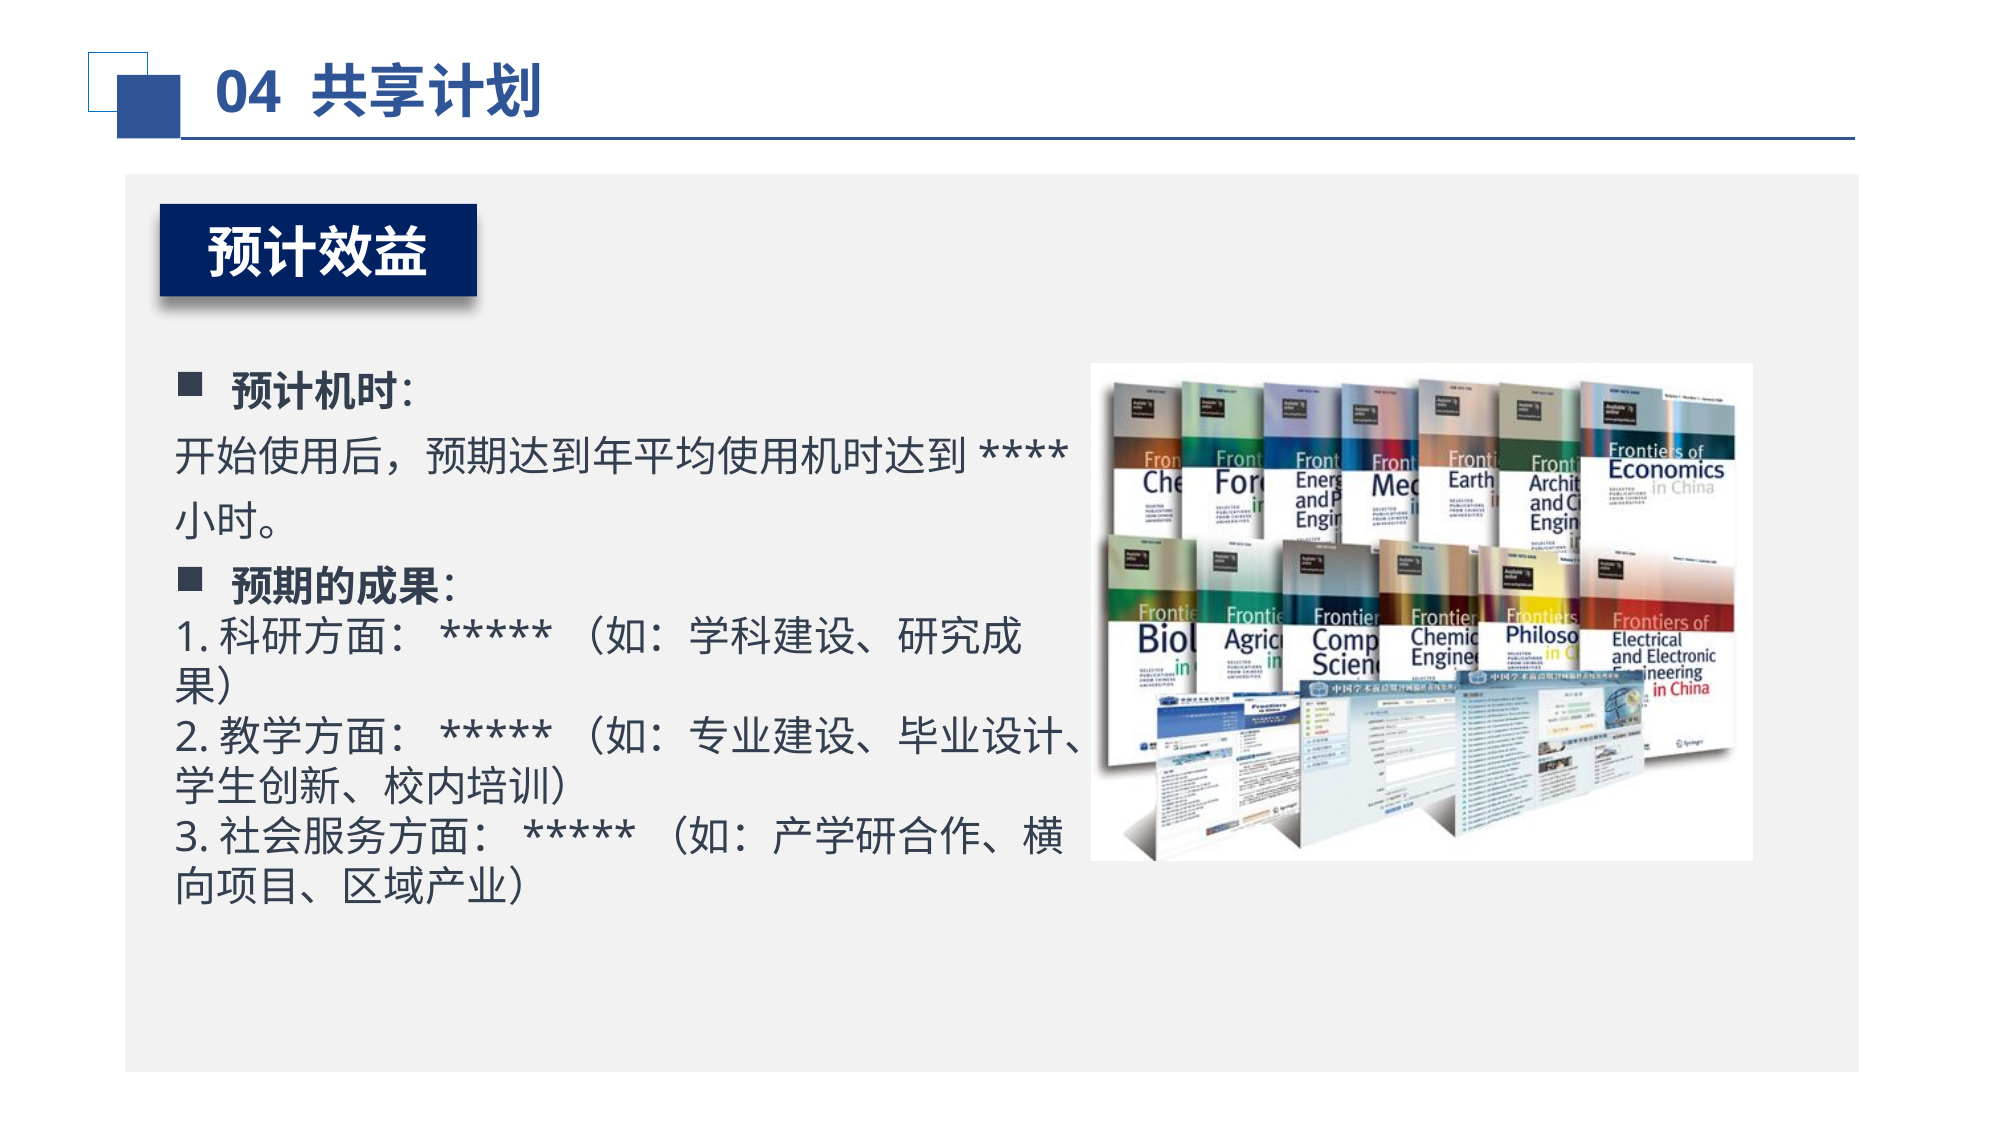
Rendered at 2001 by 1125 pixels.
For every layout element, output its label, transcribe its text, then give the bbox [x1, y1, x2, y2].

picture [1090, 363, 1753, 861]
text_box 04 共享计划 [200, 46, 651, 132]
text_box 预计效益 [159, 203, 478, 297]
text_box 预计机时： 开始使用后，预期达到年平均使用机时达到****小时。 预期的成果： 1.科研方面：*****（如：学科建设、研究成果） 2.教学方面：*****（如：专业建设、毕业设计、学生创新、校内培训） 3.社会服务方面：*****（如：产学研合作、横向项目、区域产业） [159, 342, 1091, 983]
text_box [124, 173, 1860, 1073]
